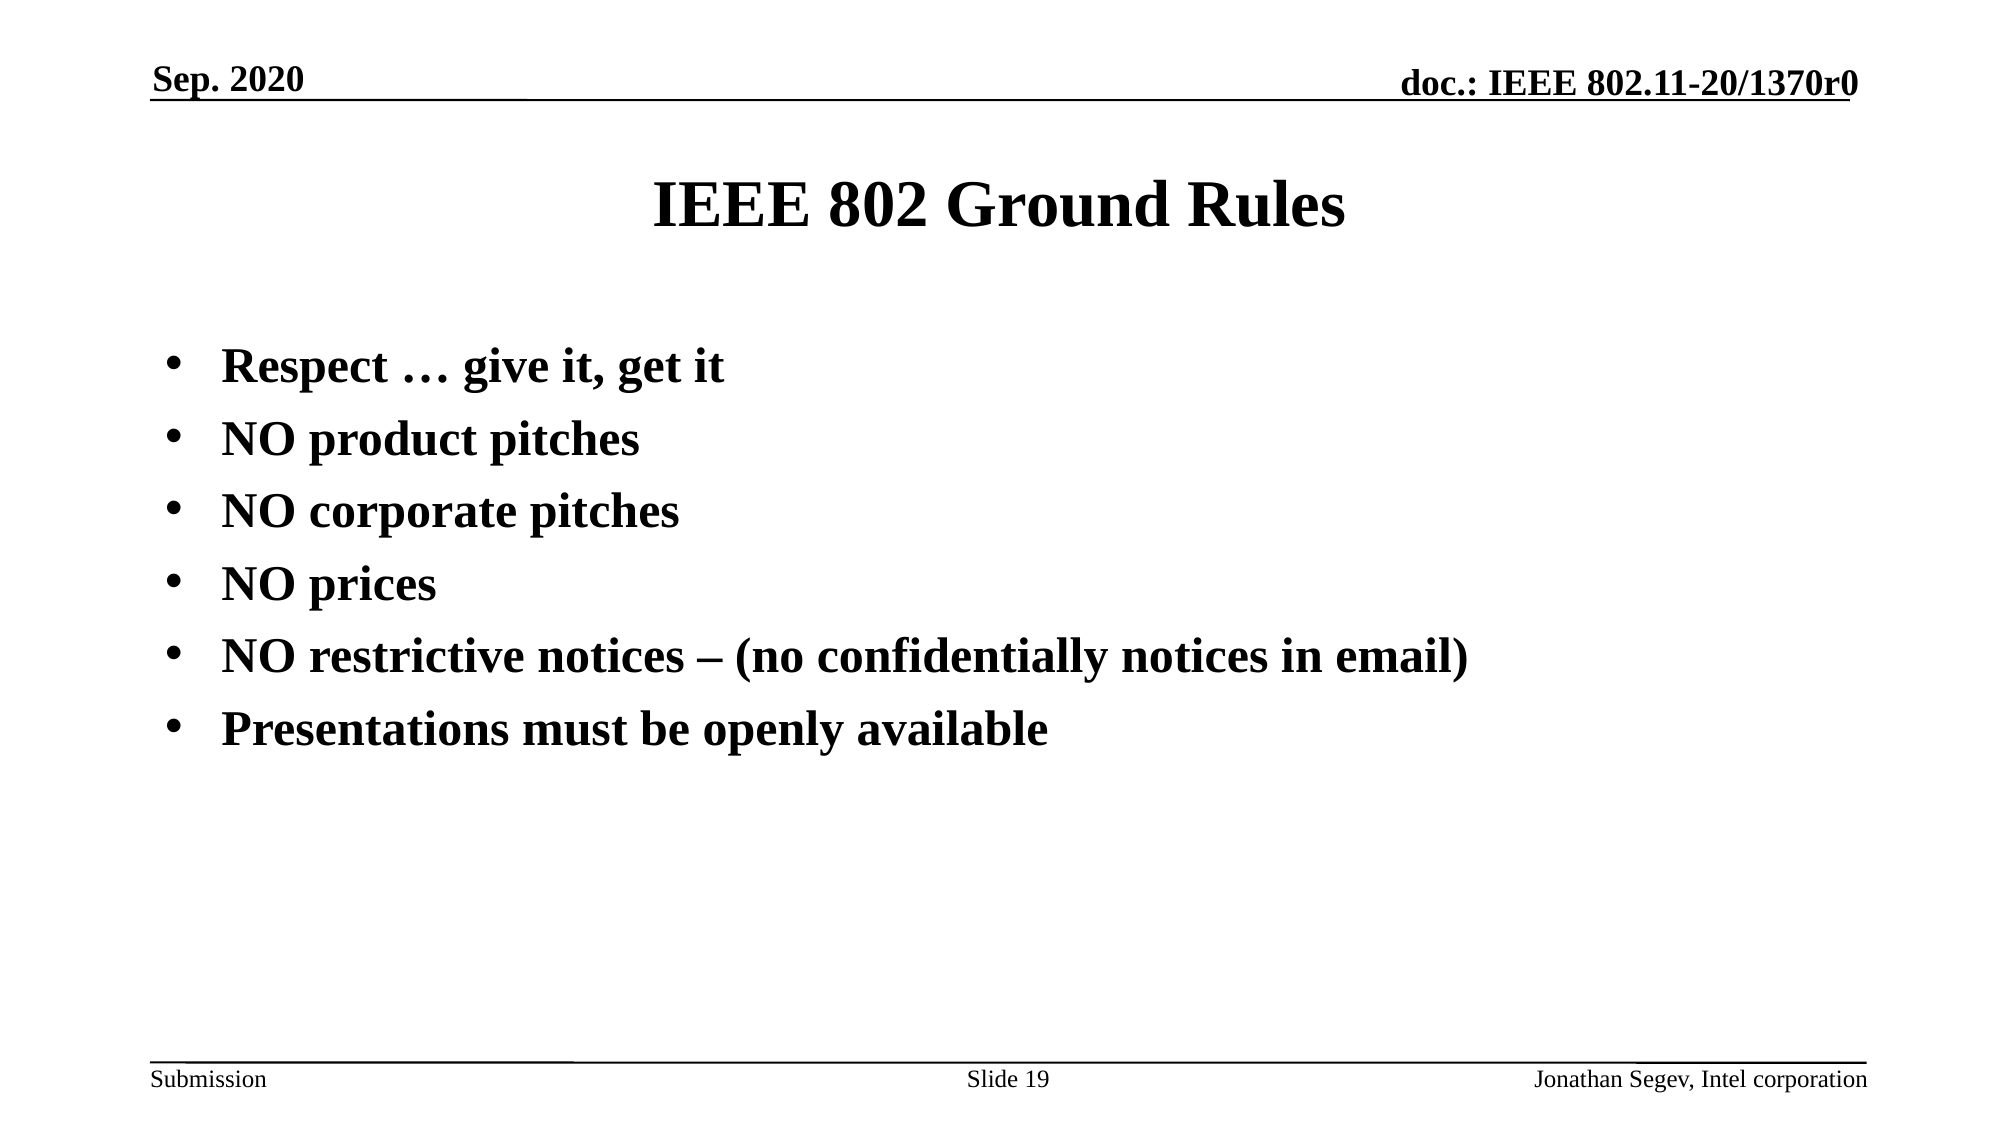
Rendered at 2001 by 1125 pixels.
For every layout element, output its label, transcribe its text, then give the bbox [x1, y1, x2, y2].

title IEEE 802 Ground Rules [149, 112, 1850, 288]
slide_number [152, 54, 563, 100]
slide_number Slide 19 [950, 1061, 1067, 1123]
footer Jonathan Segev, Intel corporation [1171, 1061, 1869, 1093]
list Respect … give it, get it NO product pitches NO corporate pitches NO prices NO restrictive notices – (no confidentially notices in email) Presentations must be openly available [149, 324, 1850, 1000]
